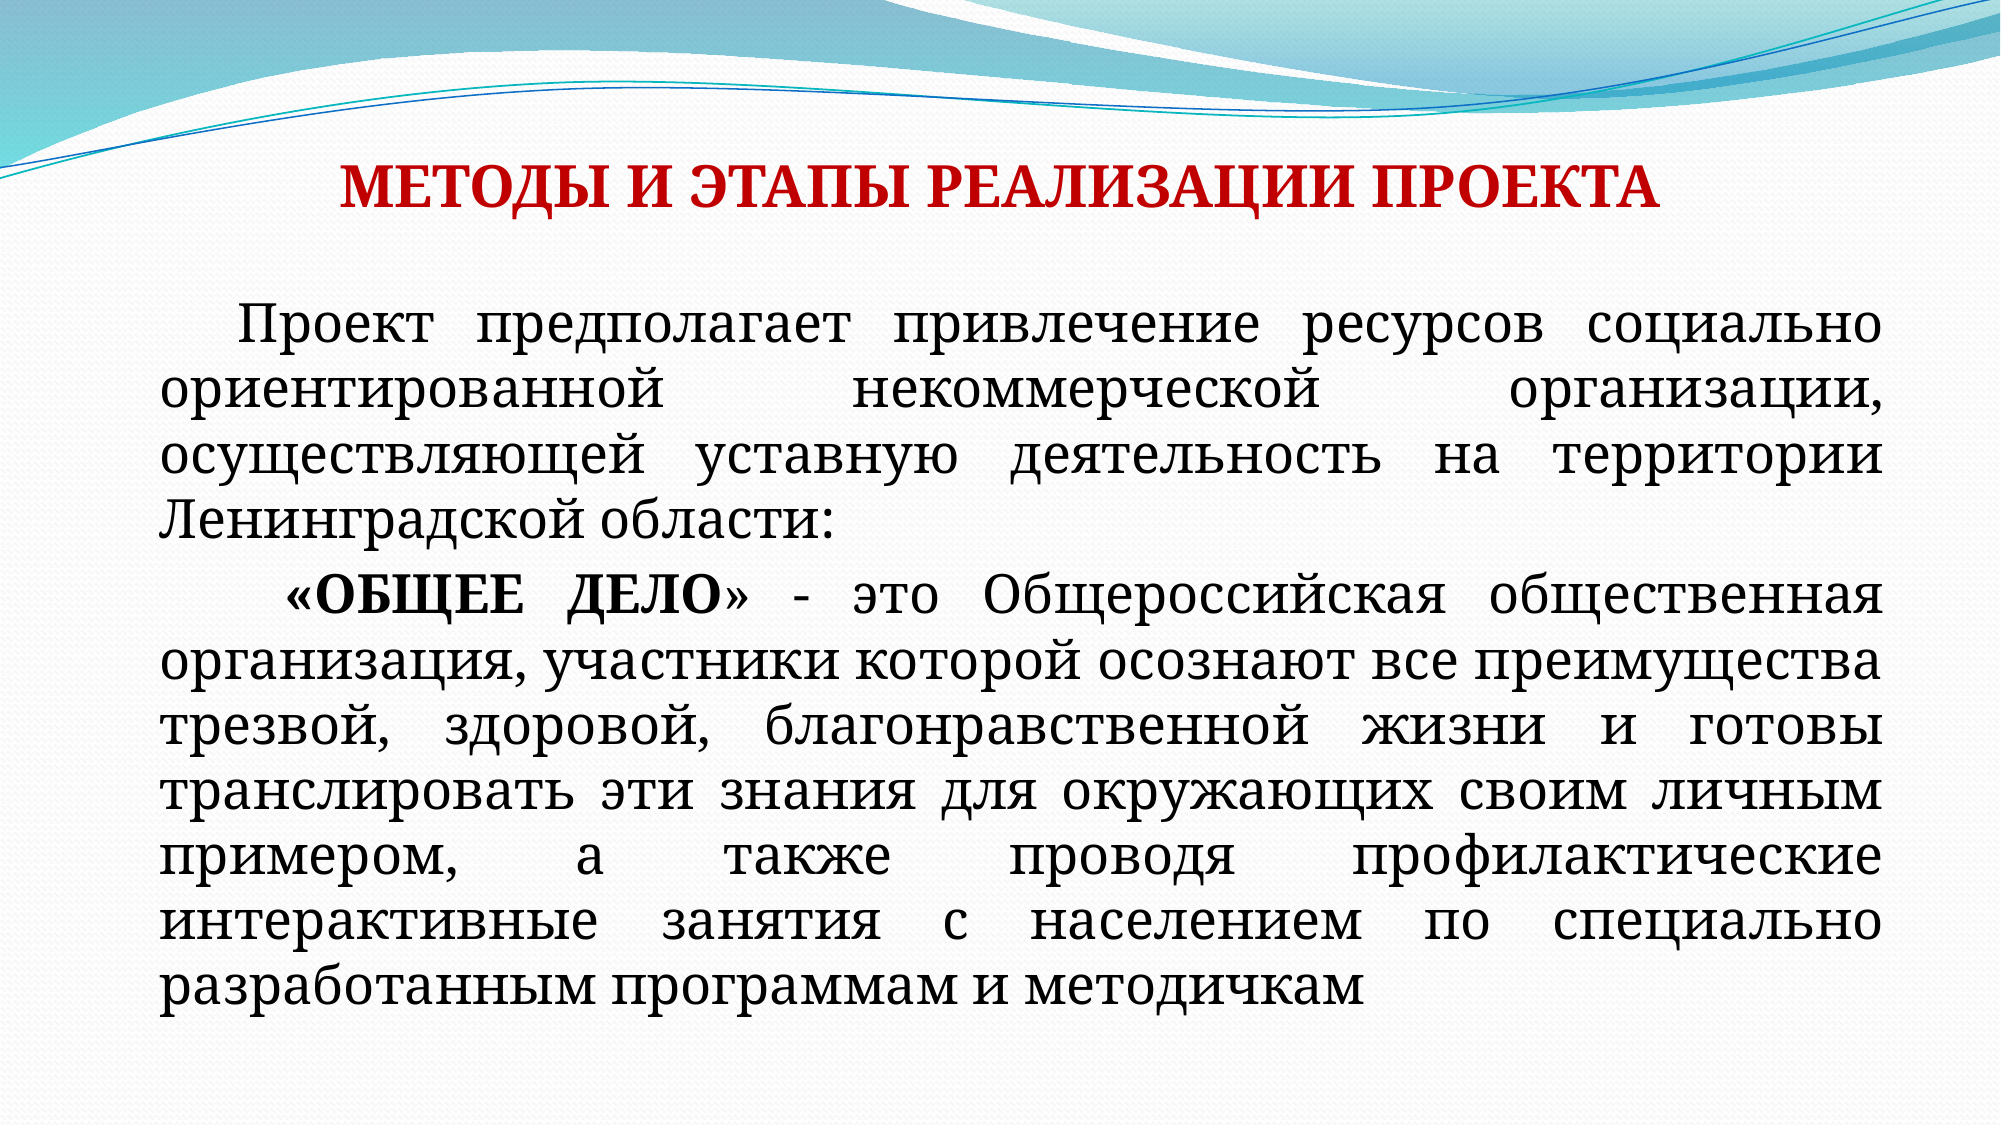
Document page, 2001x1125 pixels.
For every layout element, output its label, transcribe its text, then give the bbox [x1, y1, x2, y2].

title МЕТОДЫ И ЭТАПЫ РЕАЛИЗАЦИИ ПРОЕКТА [99, 62, 1900, 219]
list Проект предполагает привлечение ресурсов социально ориентированной некоммерческой организации, осуществляющей уставную деятельность на территории Ленинградской области: «ОБЩЕЕ ДЕЛО» - это Общероссийская общественная организация, участники которой осознают все преимущества трезвой, здоровой, благонравственной жизни и готовы транслировать эти знания для окружающих своим личным примером, а также проводя профилактические интерактивные занятия с населением по специально разработанным программам и методичкам [99, 281, 1900, 1038]
